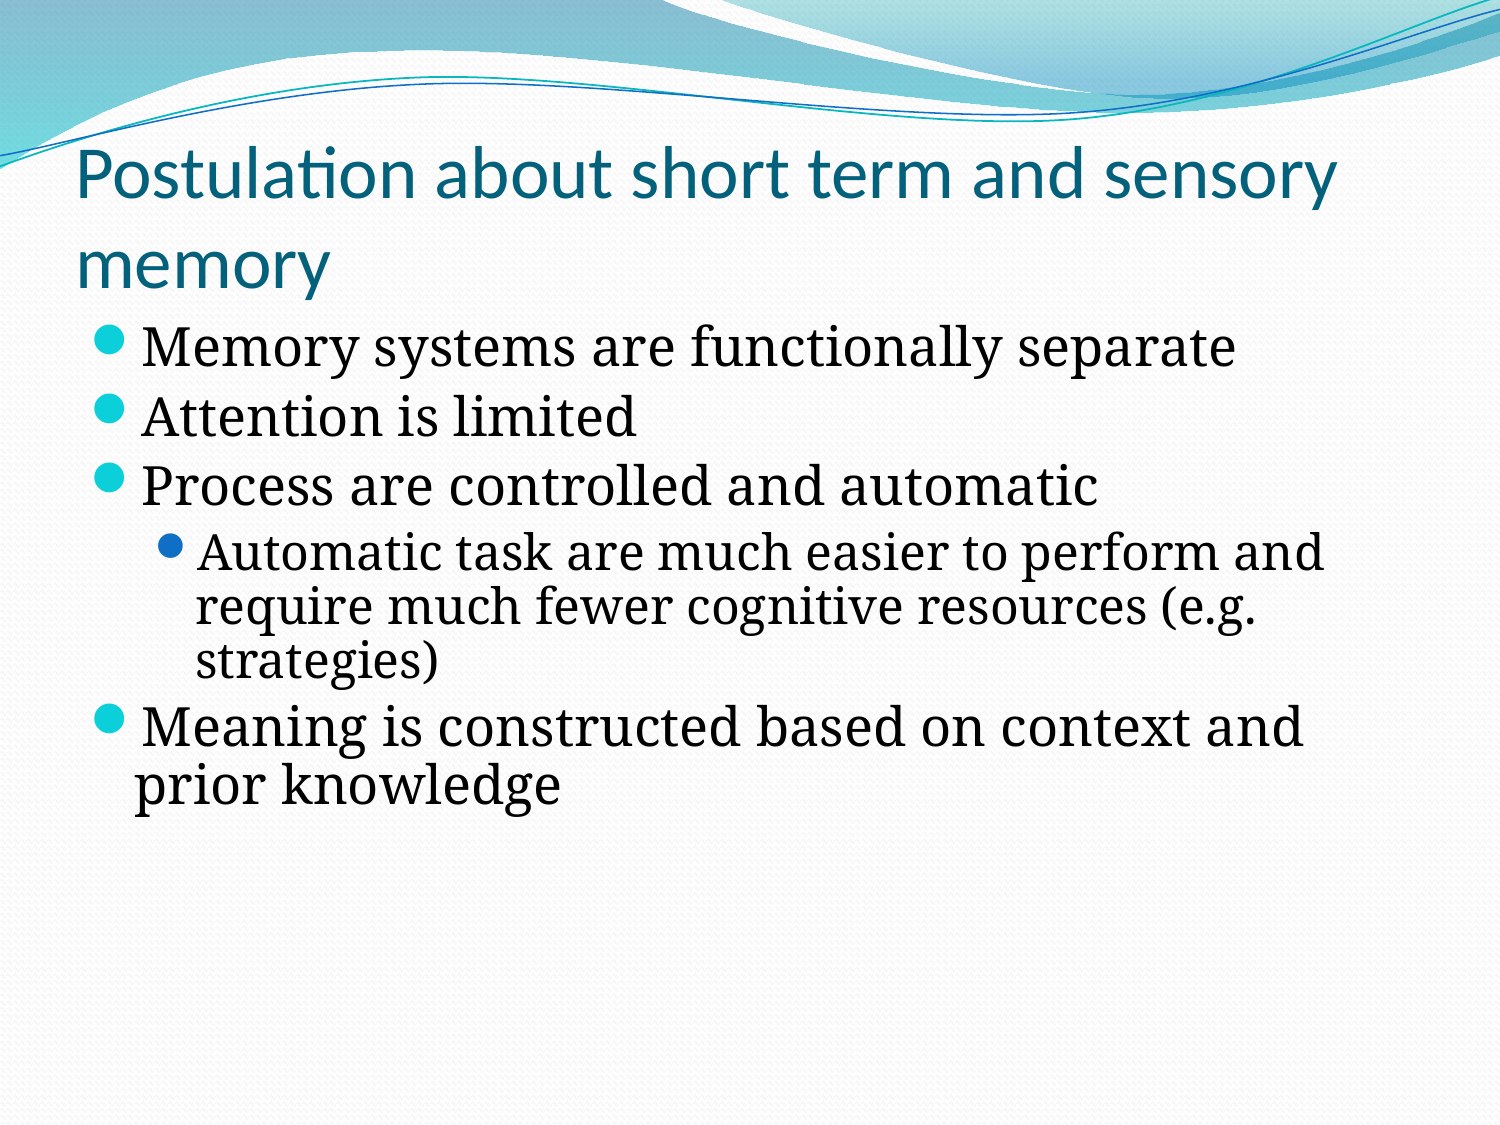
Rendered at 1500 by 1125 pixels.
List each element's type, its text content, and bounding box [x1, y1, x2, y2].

list Memory systems are functionally separate Attention is limited Process are controlled and automatic Automatic task are much easier to perform and require much fewer cognitive resources (e.g. strategies) Meaning is constructed based on context and prior knowledge [74, 312, 1426, 1001]
title Postulation about short term and sensory memory [74, 115, 1426, 304]
